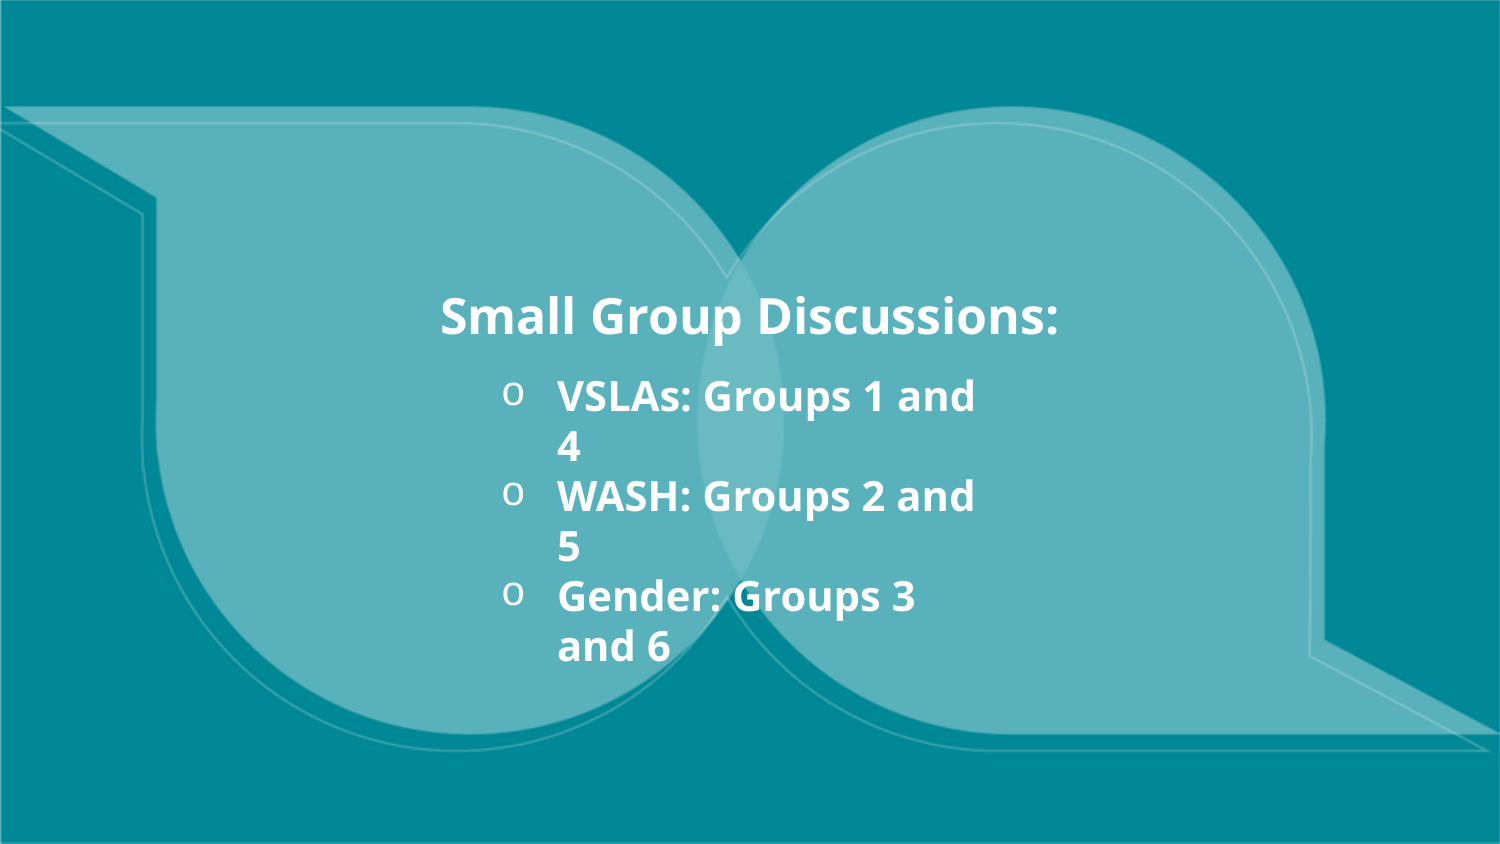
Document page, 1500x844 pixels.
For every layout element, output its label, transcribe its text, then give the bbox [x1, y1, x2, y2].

text_box VSLAs: Groups 1 and 4 WASH: Groups 2 and 5 Gender: Groups 3 and 6 [485, 362, 1014, 678]
picture [0, 0, 1500, 844]
title Small Group Discussions: [232, 194, 1268, 434]
